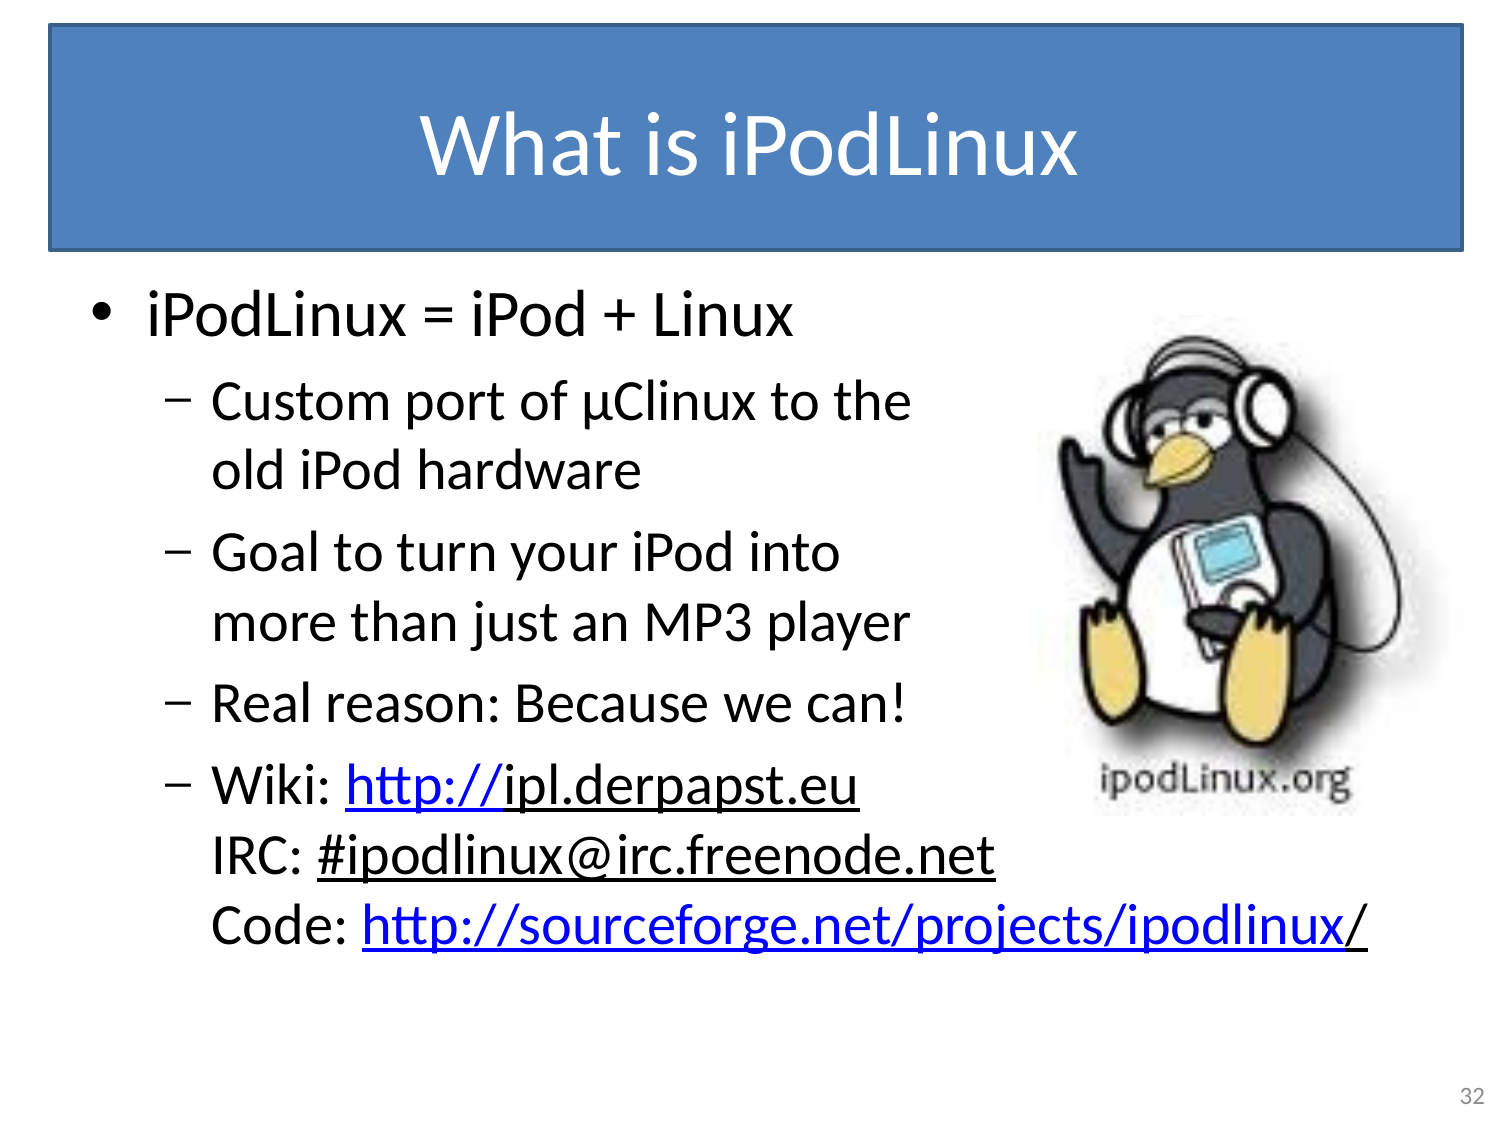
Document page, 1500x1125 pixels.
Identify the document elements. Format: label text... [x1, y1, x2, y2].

title What is iPodLinux [75, 45, 1425, 233]
list iPodLinux = iPod + Linux Custom port of μClinux to the old iPod hardware Goal to turn your iPod into more than just an MP3 player Real reason: Because we can! Wiki: http://ipl.derpapst.eu IRC: #ipodlinux@irc.freenode.net Code: http://sourceforge.net/projects/ipodlinux/ [75, 262, 1413, 1088]
slide_number 32 [1149, 1065, 1500, 1125]
picture [1037, 315, 1472, 816]
